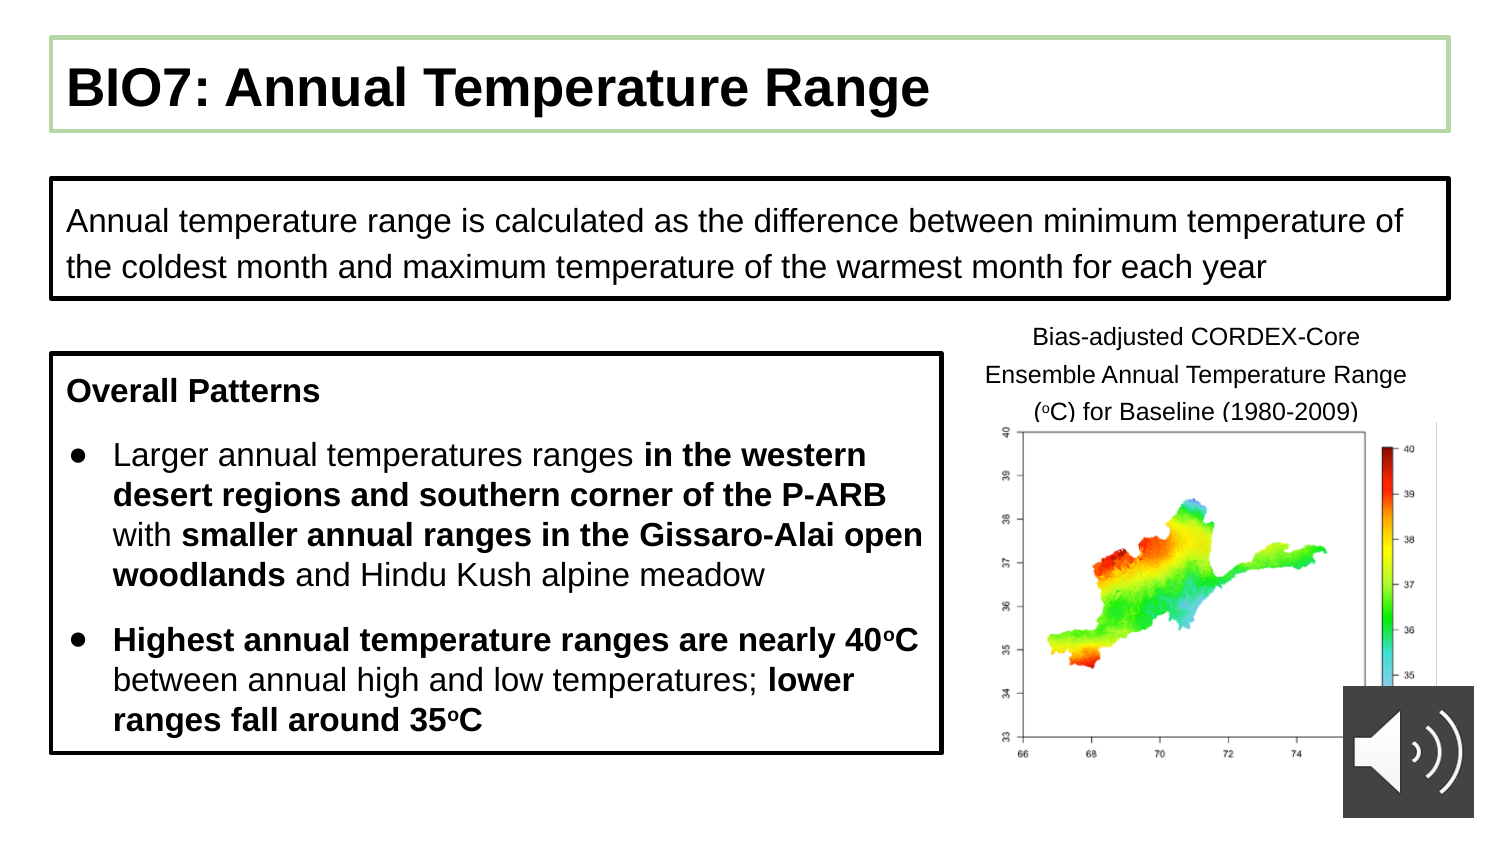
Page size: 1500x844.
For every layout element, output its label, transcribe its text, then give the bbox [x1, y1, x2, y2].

list Annual temperature range is calculated as the difference between minimum temperature of the coldest month and maximum temperature of the warmest month for each year [51, 178, 1449, 299]
text_box Bias-adjusted CORDEX-Core Ensemble Annual Temperature Range (oC) for Baseline (1980-2009) [966, 298, 1427, 441]
title BIO7: Annual Temperature Range [51, 37, 1449, 132]
text_box Overall Patterns Larger annual temperatures ranges in the western desert regions and southern corner of the P-ARB with smaller annual ranges in the Gissaro-Alai open woodlands and Hindu Kush alpine meadow Highest annual temperature ranges are nearly 40oC between annual high and low temperatures; lower ranges fall around 35oC [51, 353, 942, 754]
picture [977, 422, 1476, 819]
